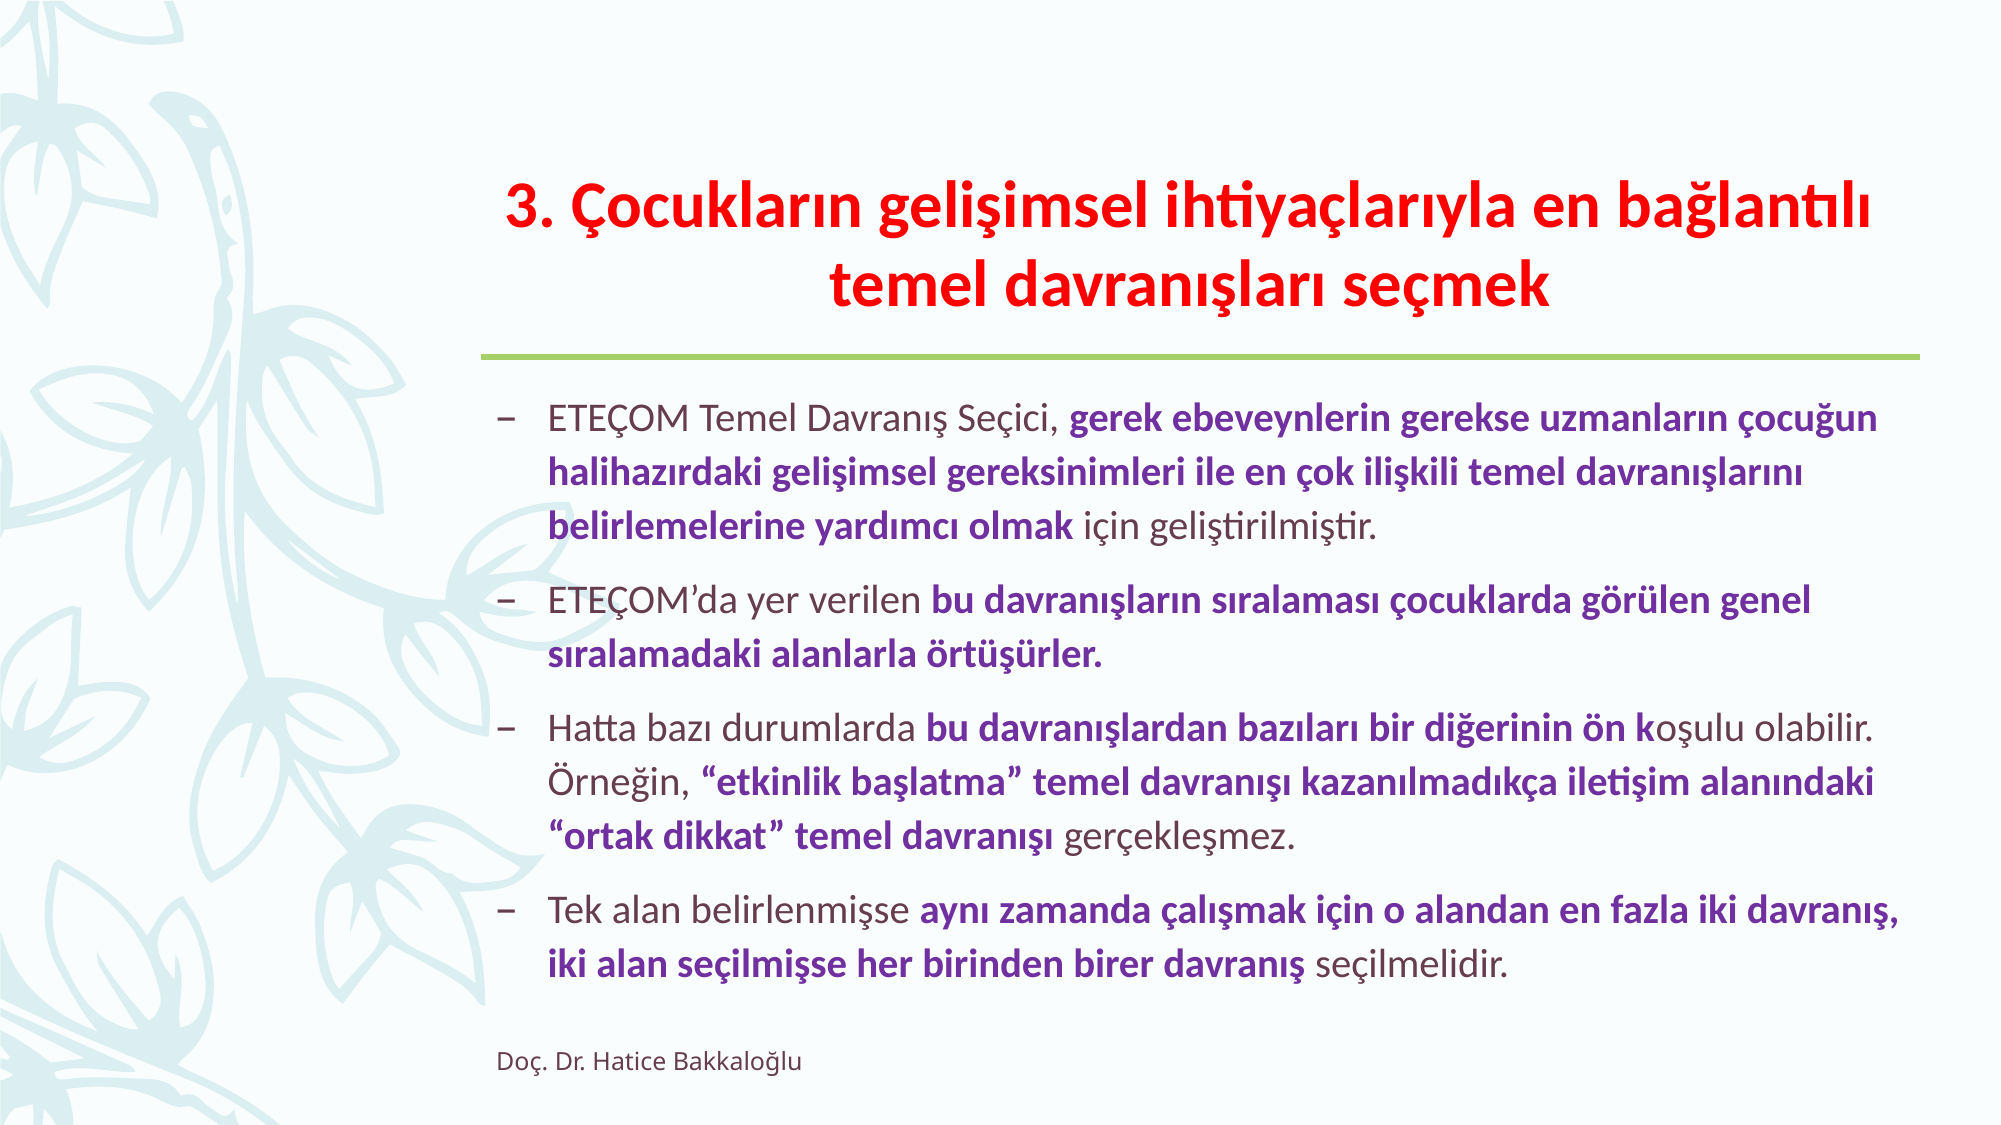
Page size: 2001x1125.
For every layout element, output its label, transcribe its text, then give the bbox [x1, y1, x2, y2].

footer Doç. Dr. Hatice Bakkaloğlu [481, 1032, 1411, 1093]
list ETEÇOM Temel Davranış Seçici, gerek ebeveynlerin gerekse uzmanların çocuğun halihazırdaki gelişimsel gereksinimleri ile en çok ilişkili temel davranışlarını belirlemelerine yardımcı olmak için geliştirilmiştir. ETEÇOM’da yer verilen bu davranışların sıralaması çocuklarda görülen genel sıralamadaki alanlarla örtüşürler. Hatta bazı durumlarda bu davranışlardan bazıları bir diğerinin ön koşulu olabilir. Örneğin, “etkinlik başlatma” temel davranışı kazanılmadıkça iletişim alanındaki “ortak dikkat” temel davranışı gerçekleşmez. Tek alan belirlenmişse aynı zamanda çalışmak için o alandan en fazla iki davranış, iki alan seçilmişse her birinden birer davranış seçilmelidir. [481, 377, 1920, 999]
title 3. Çocukların gelişimsel ihtiyaçlarıyla en bağlantılı temel davranışları seçmek [460, 156, 1920, 350]
